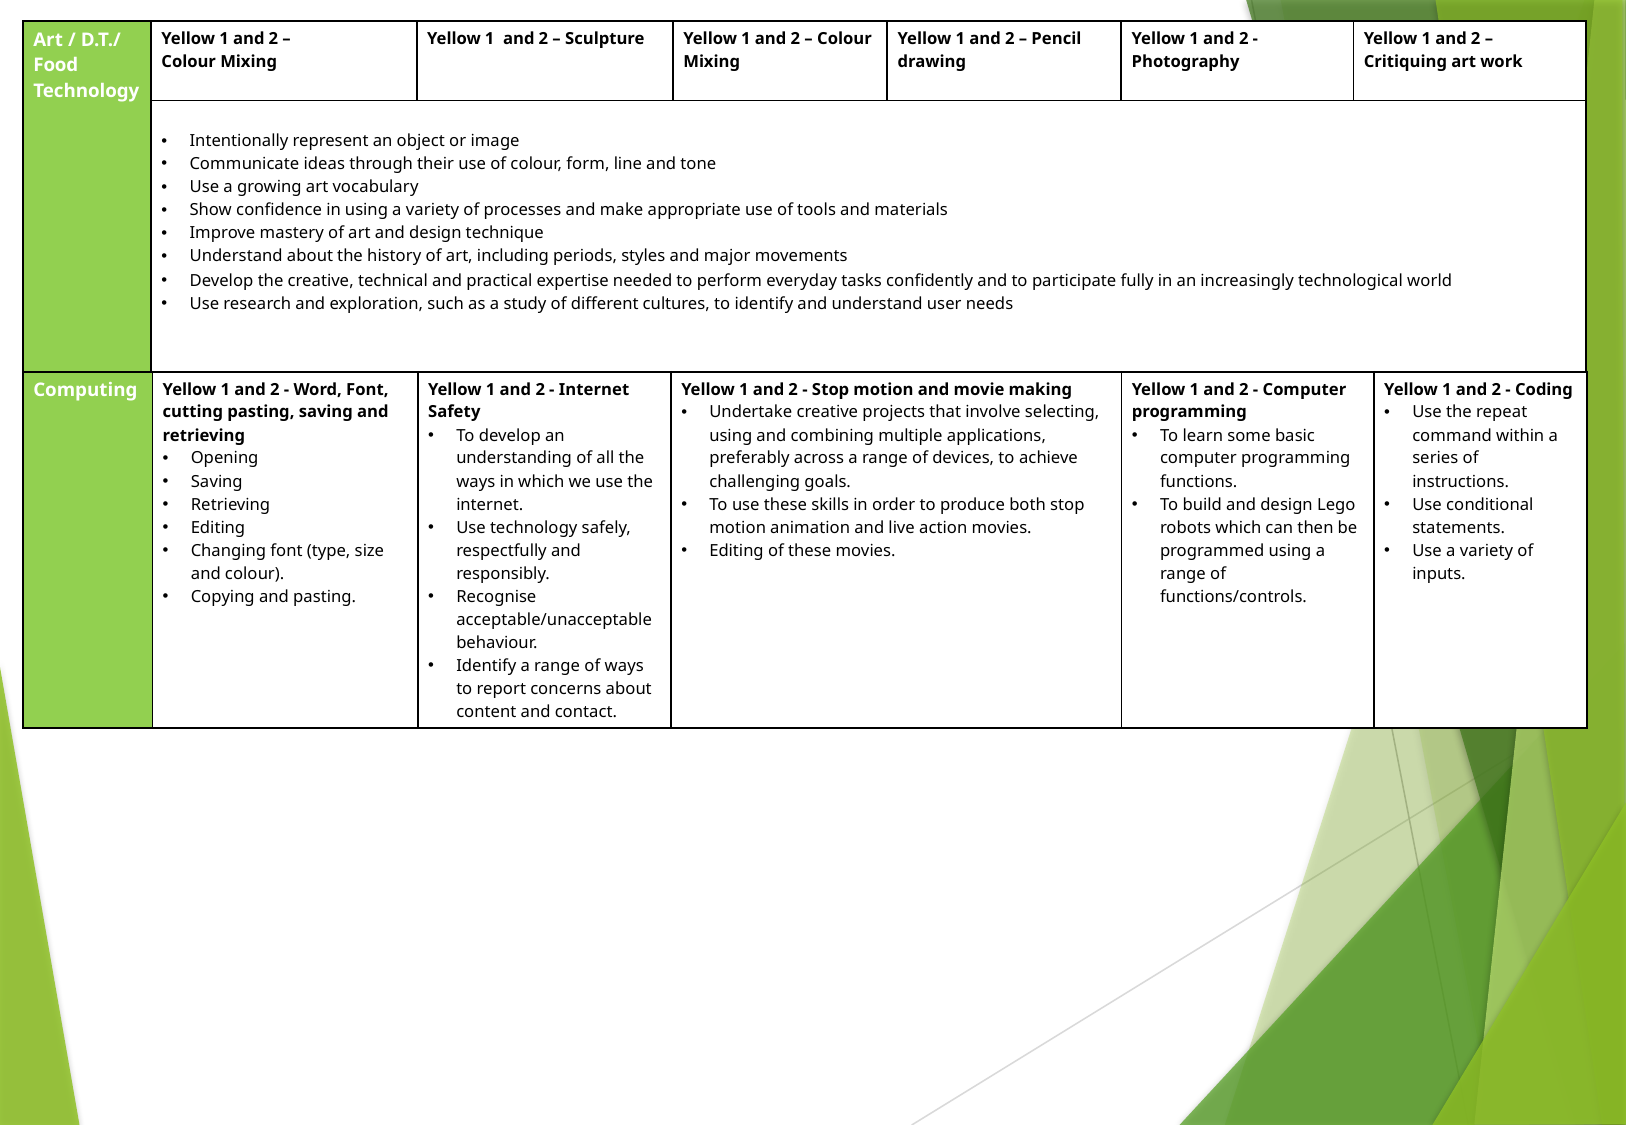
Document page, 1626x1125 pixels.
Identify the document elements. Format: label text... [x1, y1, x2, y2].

table_header Yellow 1 and 2 – Pencil drawing [888, 22, 1120, 100]
table_cell Intentionally represent an object or image Communicate ideas through their use of colour, form, line and tone Use a growing art vocabulary Show confidence in using a variety of processes and make appropriate use of tools and materials Improve mastery of art and design technique Understand about the history of art, including periods, styles and major movements Develop the creative, technical and practical expertise needed to perform everyday tasks confidently and to participate fully in an increasingly technological world Use research and exploration, such as a study of different cultures, to identify and understand user needs [152, 101, 1585, 371]
table_header Art / D.T./ Food Technology [24, 22, 150, 371]
table_header Yellow 1 and 2 - Computer programming To learn some basic computer programming functions. To build and design Lego robots which can then be programmed using a range of functions/controls. [1122, 373, 1373, 727]
table_header Computing [24, 373, 152, 727]
table_header Yellow 1 and 2 - Word, Font, cutting pasting, saving and retrieving Opening Saving Retrieving Editing Changing font (type, size and colour). Copying and pasting. [153, 373, 417, 727]
table_header Yellow 1 and 2 – Critiquing art work [1354, 22, 1585, 100]
table_header Yellow 1 and 2 – Sculpture [418, 22, 672, 100]
table_header Yellow 1 and 2 - Internet Safety To develop an understanding of all the ways in which we use the internet. Use technology safely, respectfully and responsibly. Recognise acceptable/unacceptable behaviour. Identify a range of ways to report concerns about content and contact. [419, 373, 670, 727]
table_header Yellow 1 and 2 - Coding Use the repeat command within a series of instructions. Use conditional statements. Use a variety of inputs. [1375, 373, 1586, 727]
table_header Yellow 1 and 2 - Photography [1122, 22, 1353, 100]
table_header Yellow 1 and 2 – Colour Mixing [152, 22, 416, 100]
table_header Yellow 1 and 2 – Colour Mixing [674, 22, 886, 100]
table_header Yellow 1 and 2 - Stop motion and movie making Undertake creative projects that involve selecting, using and combining multiple applications, preferably across a range of devices, to achieve challenging goals. To use these skills in order to produce both stop motion animation and live action movies. Editing of these movies. [672, 373, 1121, 727]
